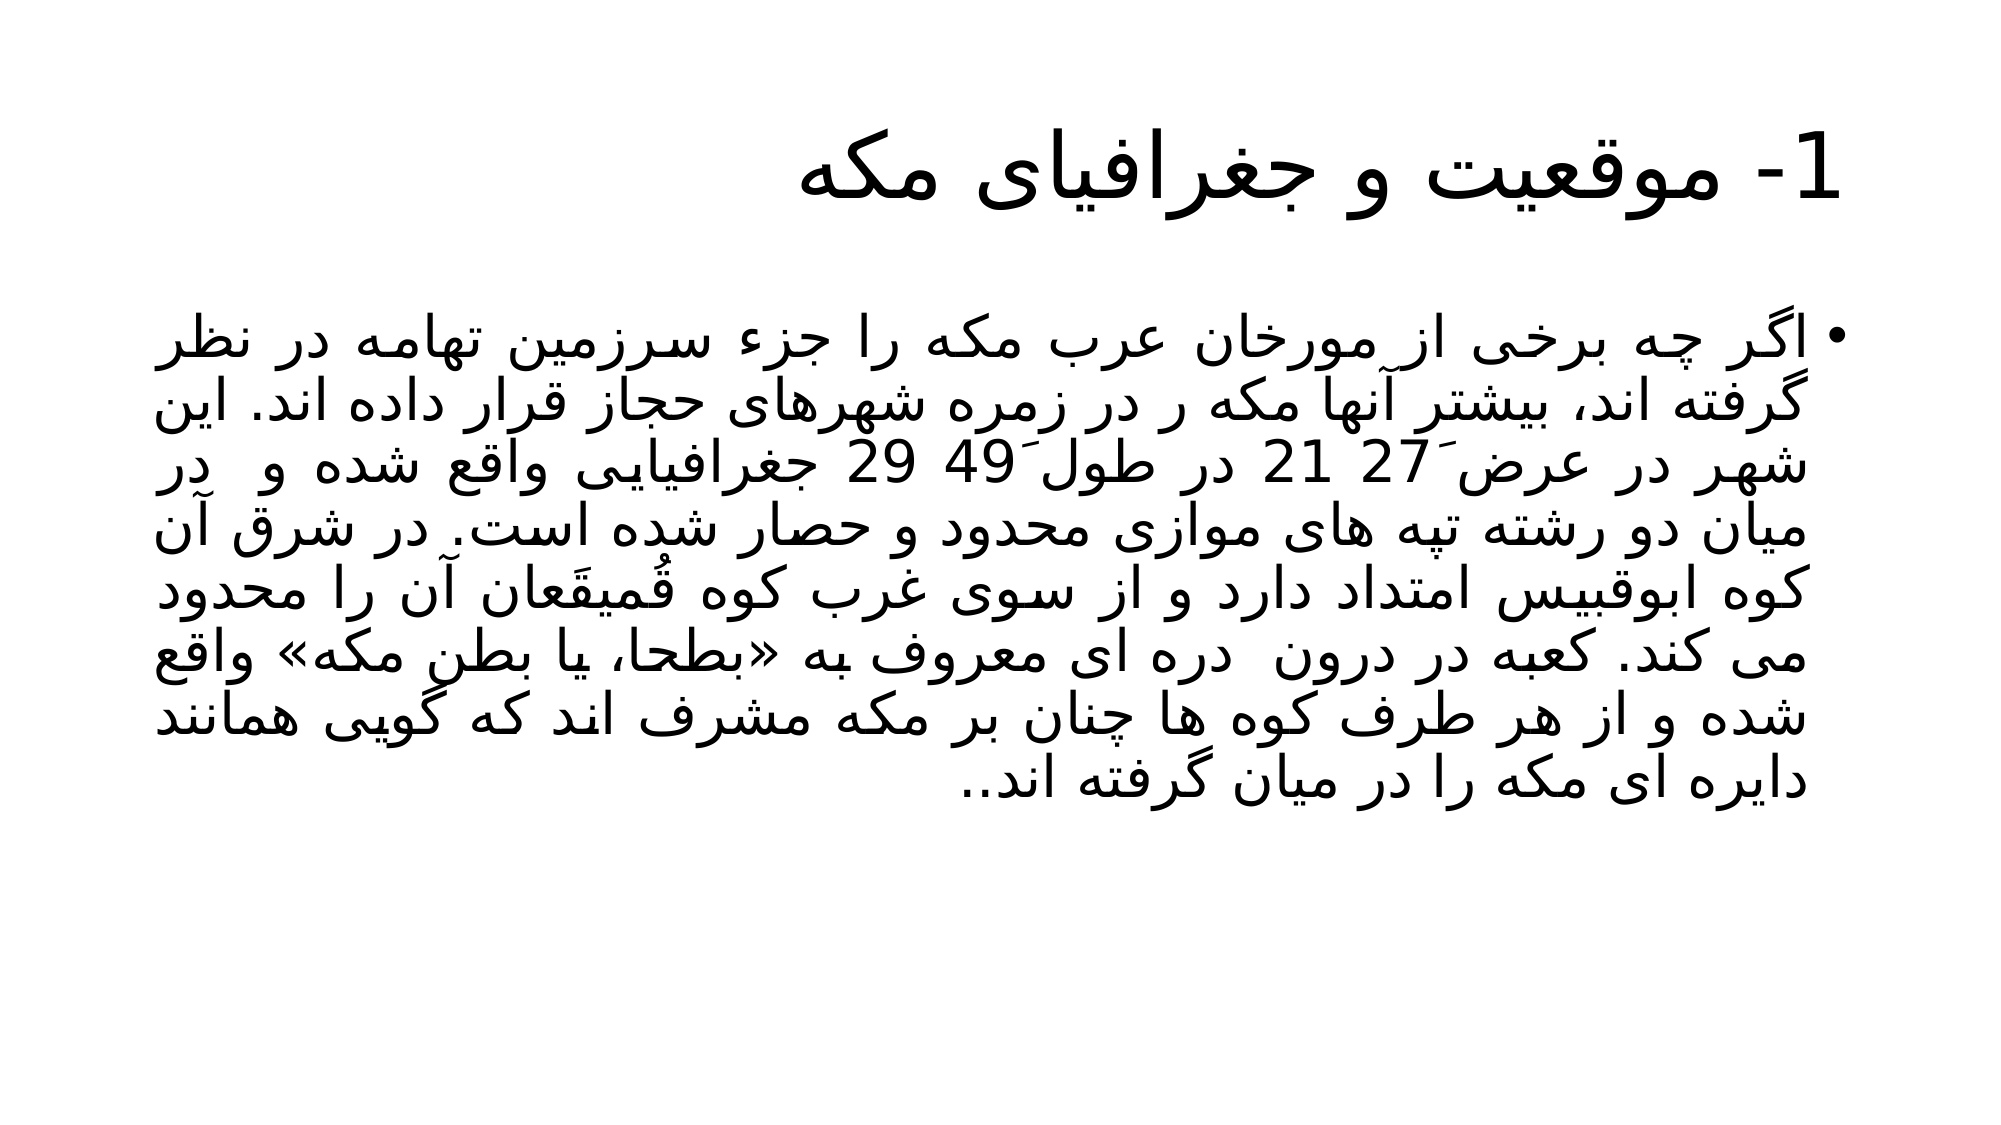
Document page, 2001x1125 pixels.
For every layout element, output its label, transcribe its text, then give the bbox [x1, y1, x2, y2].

list اگر چه برخی از مورخان عرب مکه را جزء سرزمین تهامه در نظر گرفته اند، بیشتر آنها مکه ر در زمره شهرهای حجاز قرار داده اند. این شهر در عرض َ27 21 در طول َ49 29 جغرافیایی واقع شده و در میان دو رشته تپه های موازی محدود و حصار شده است. در شرق آن کوه ابوقبیس امتداد دارد و از سوی غرب کوه قُمیقَعان آن را محدود می کند. کعبه در درون دره ای معروف به «بطحا، یا بطن مکه» واقع شده و از هر طرف کوه ها چنان بر مکه مشرف اند که گویی همانند دایره ای مکه را در میان گرفته اند.. [137, 299, 1863, 1014]
title 1- موقعیت و جغرافیای مکه [137, 59, 1863, 278]
